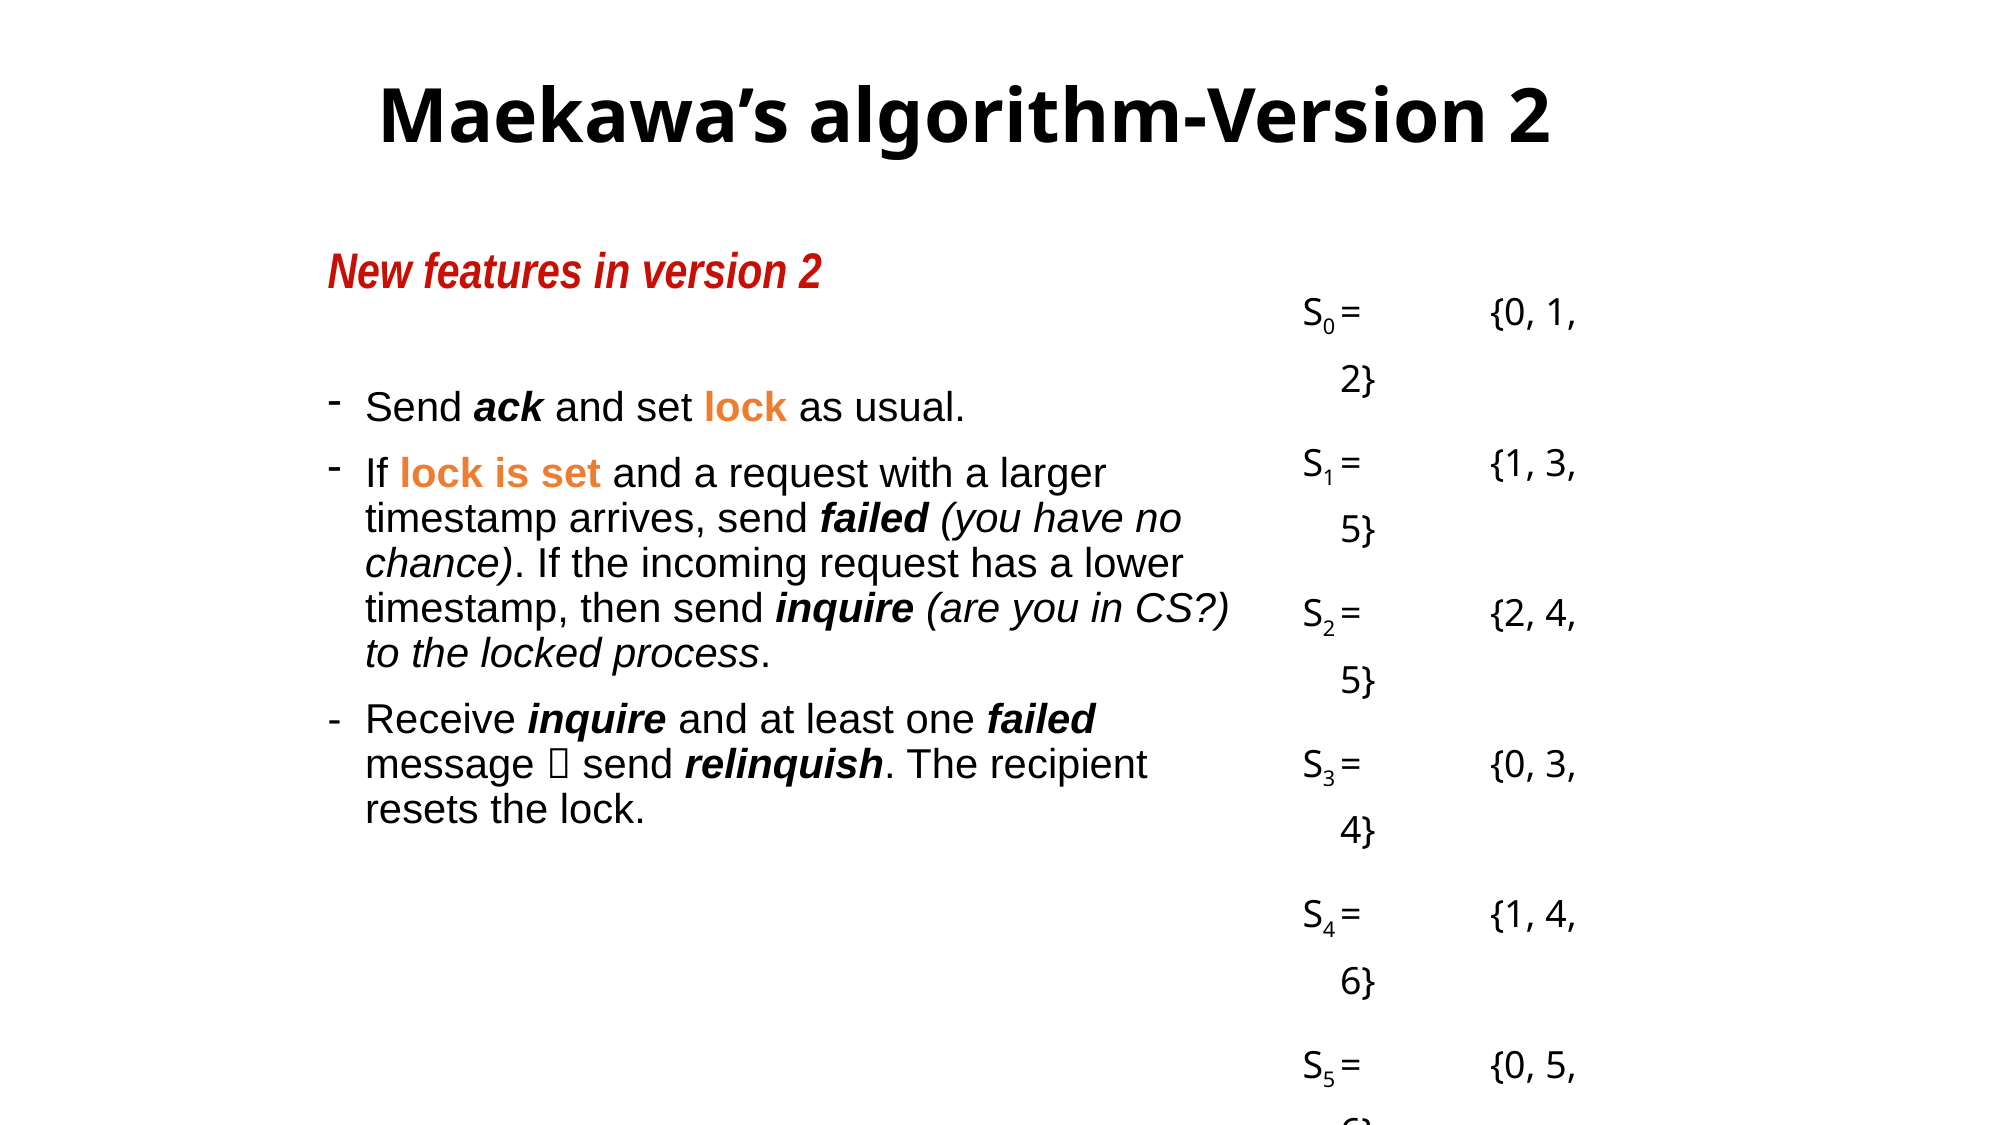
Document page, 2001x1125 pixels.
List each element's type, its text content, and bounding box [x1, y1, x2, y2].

title Maekawa’s algorithm-Version 2 [362, 24, 1638, 213]
list S0 = {0, 1, 2} S1 = {1, 3, 5} S2 = {2, 4, 5} S3 = {0, 3, 4} S4 = {1, 4, 6} S5 = {0, 5, 6} S6 = {2, 3, 6} [1287, 262, 1628, 938]
list New features in version 2 Send ack and set lock as usual. If lock is set and a request with a larger timestamp arrives, send failed (you have no chance). If the incoming request has a lower timestamp, then send inquire (are you in CS?) to the locked process. - Receive inquire and at least one failed message  send relinquish. The recipient resets the lock. [312, 237, 1263, 913]
